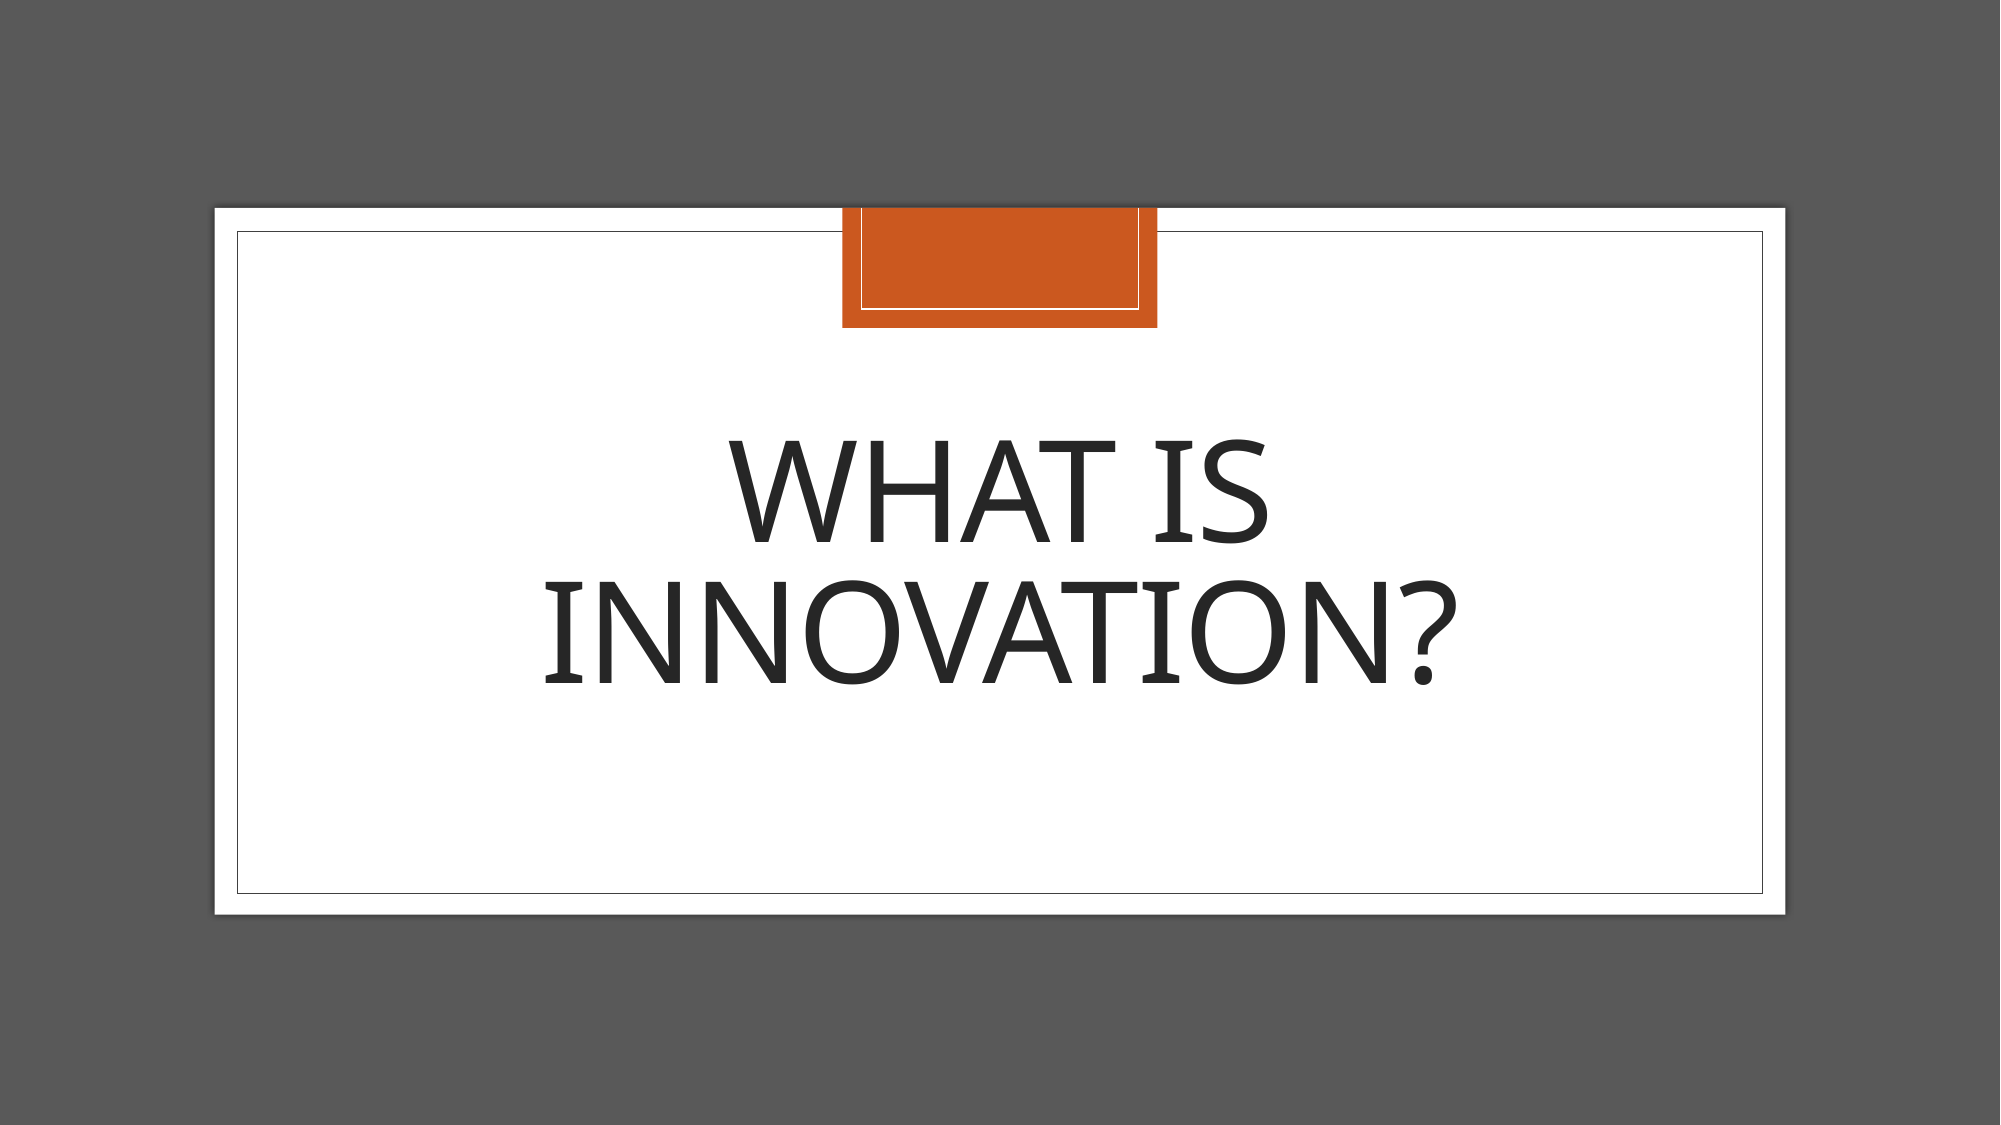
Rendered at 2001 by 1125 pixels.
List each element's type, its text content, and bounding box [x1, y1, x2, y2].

title What is Innovation? [267, 373, 1733, 769]
